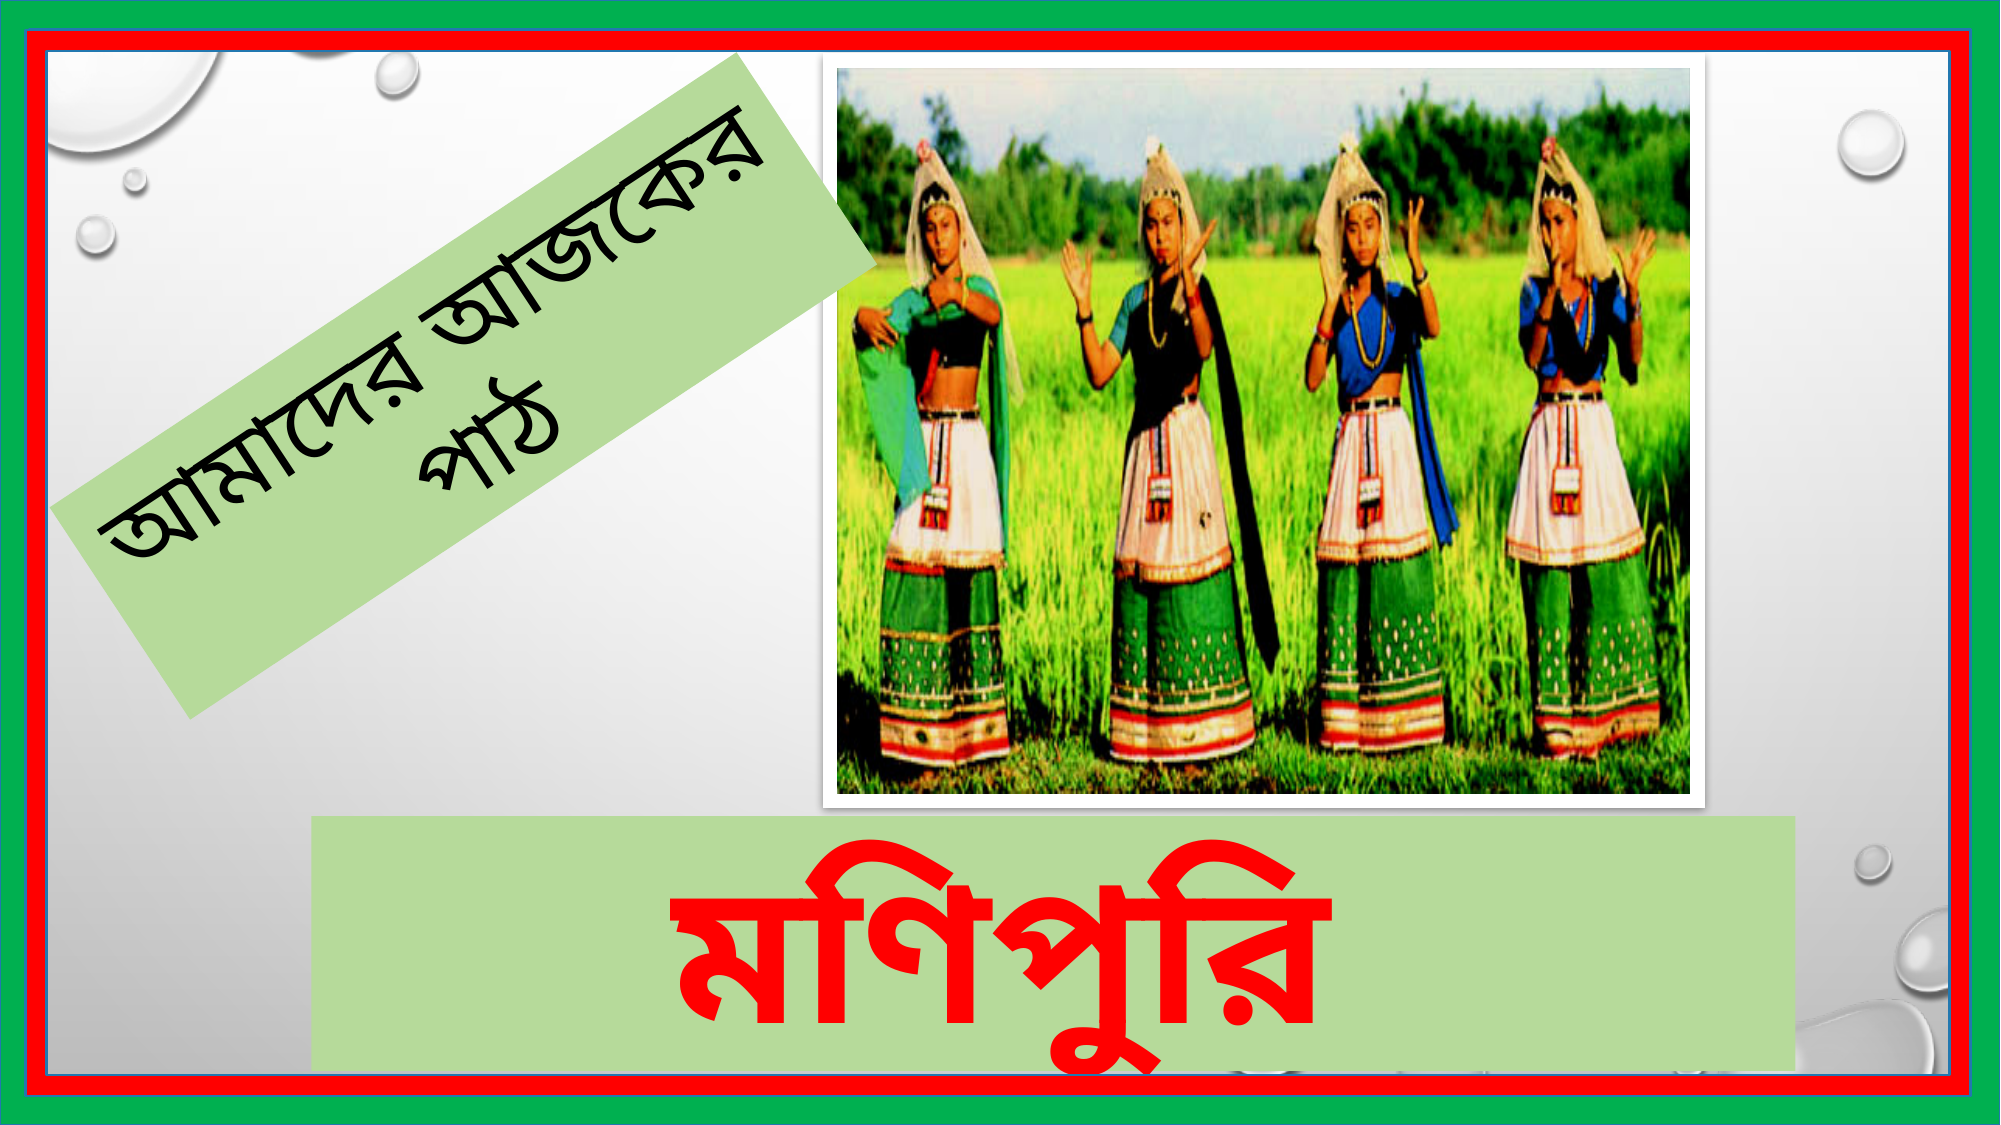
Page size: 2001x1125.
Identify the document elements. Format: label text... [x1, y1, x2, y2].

text_box [24, 29, 1972, 1097]
text_box [0, 0, 2000, 1125]
text_box আমাদের আজকের পাঠ [49, 52, 831, 720]
picture [48, 52, 1948, 1074]
text_box মণিপুরি [311, 816, 1796, 1071]
picture [837, 67, 1691, 794]
